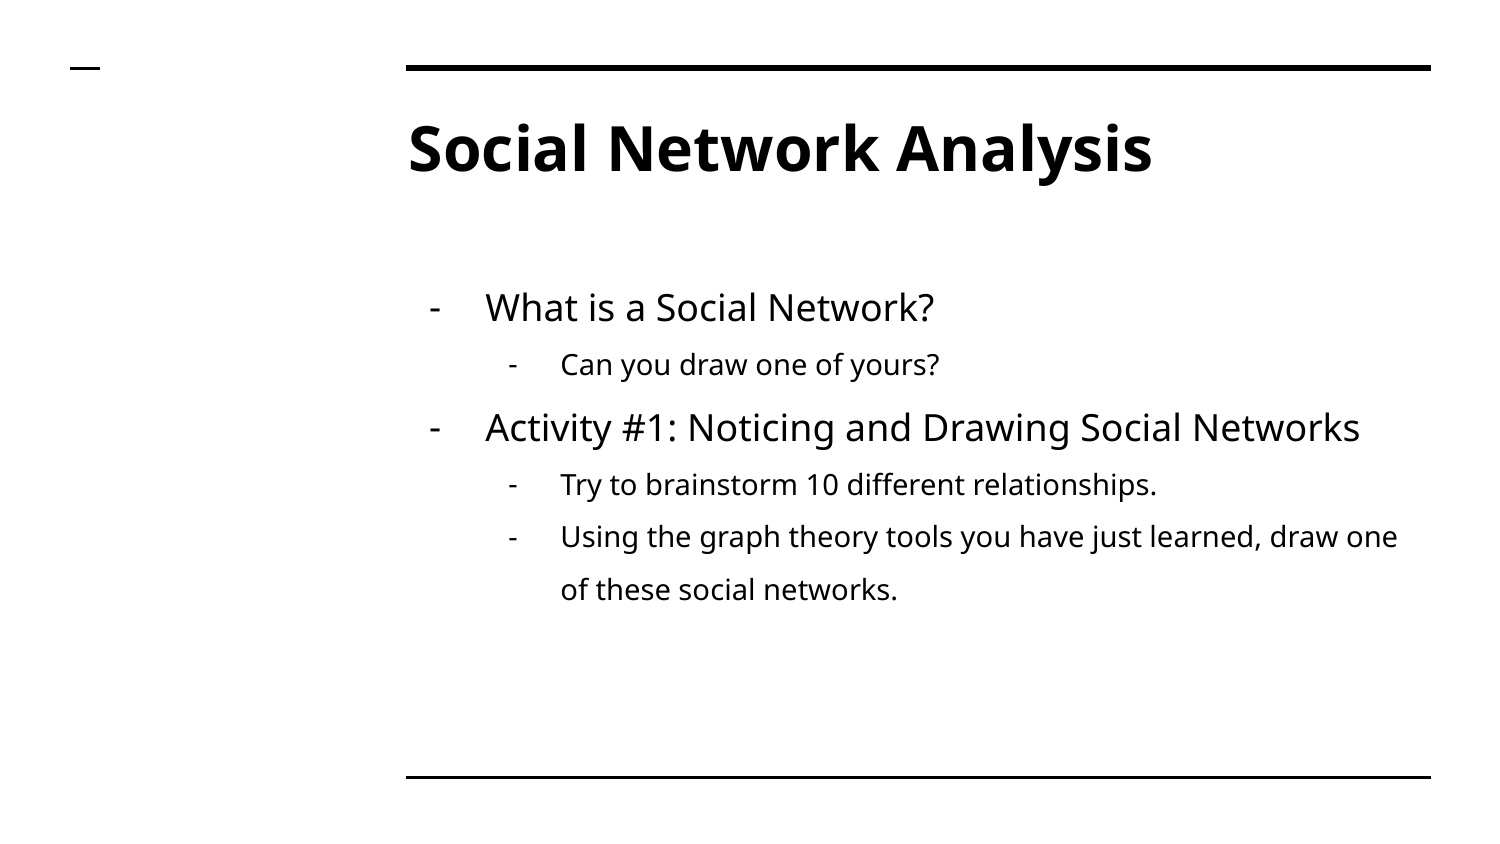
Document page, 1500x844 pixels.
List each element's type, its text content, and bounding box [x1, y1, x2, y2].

list What is a Social Network? Can you draw one of yours? Activity #1: Noticing and Drawing Social Networks Try to brainstorm 10 different relationships. Using the graph theory tools you have just learned, draw one of these social networks. [395, 261, 1433, 755]
title Social Network Analysis [393, 94, 1431, 199]
